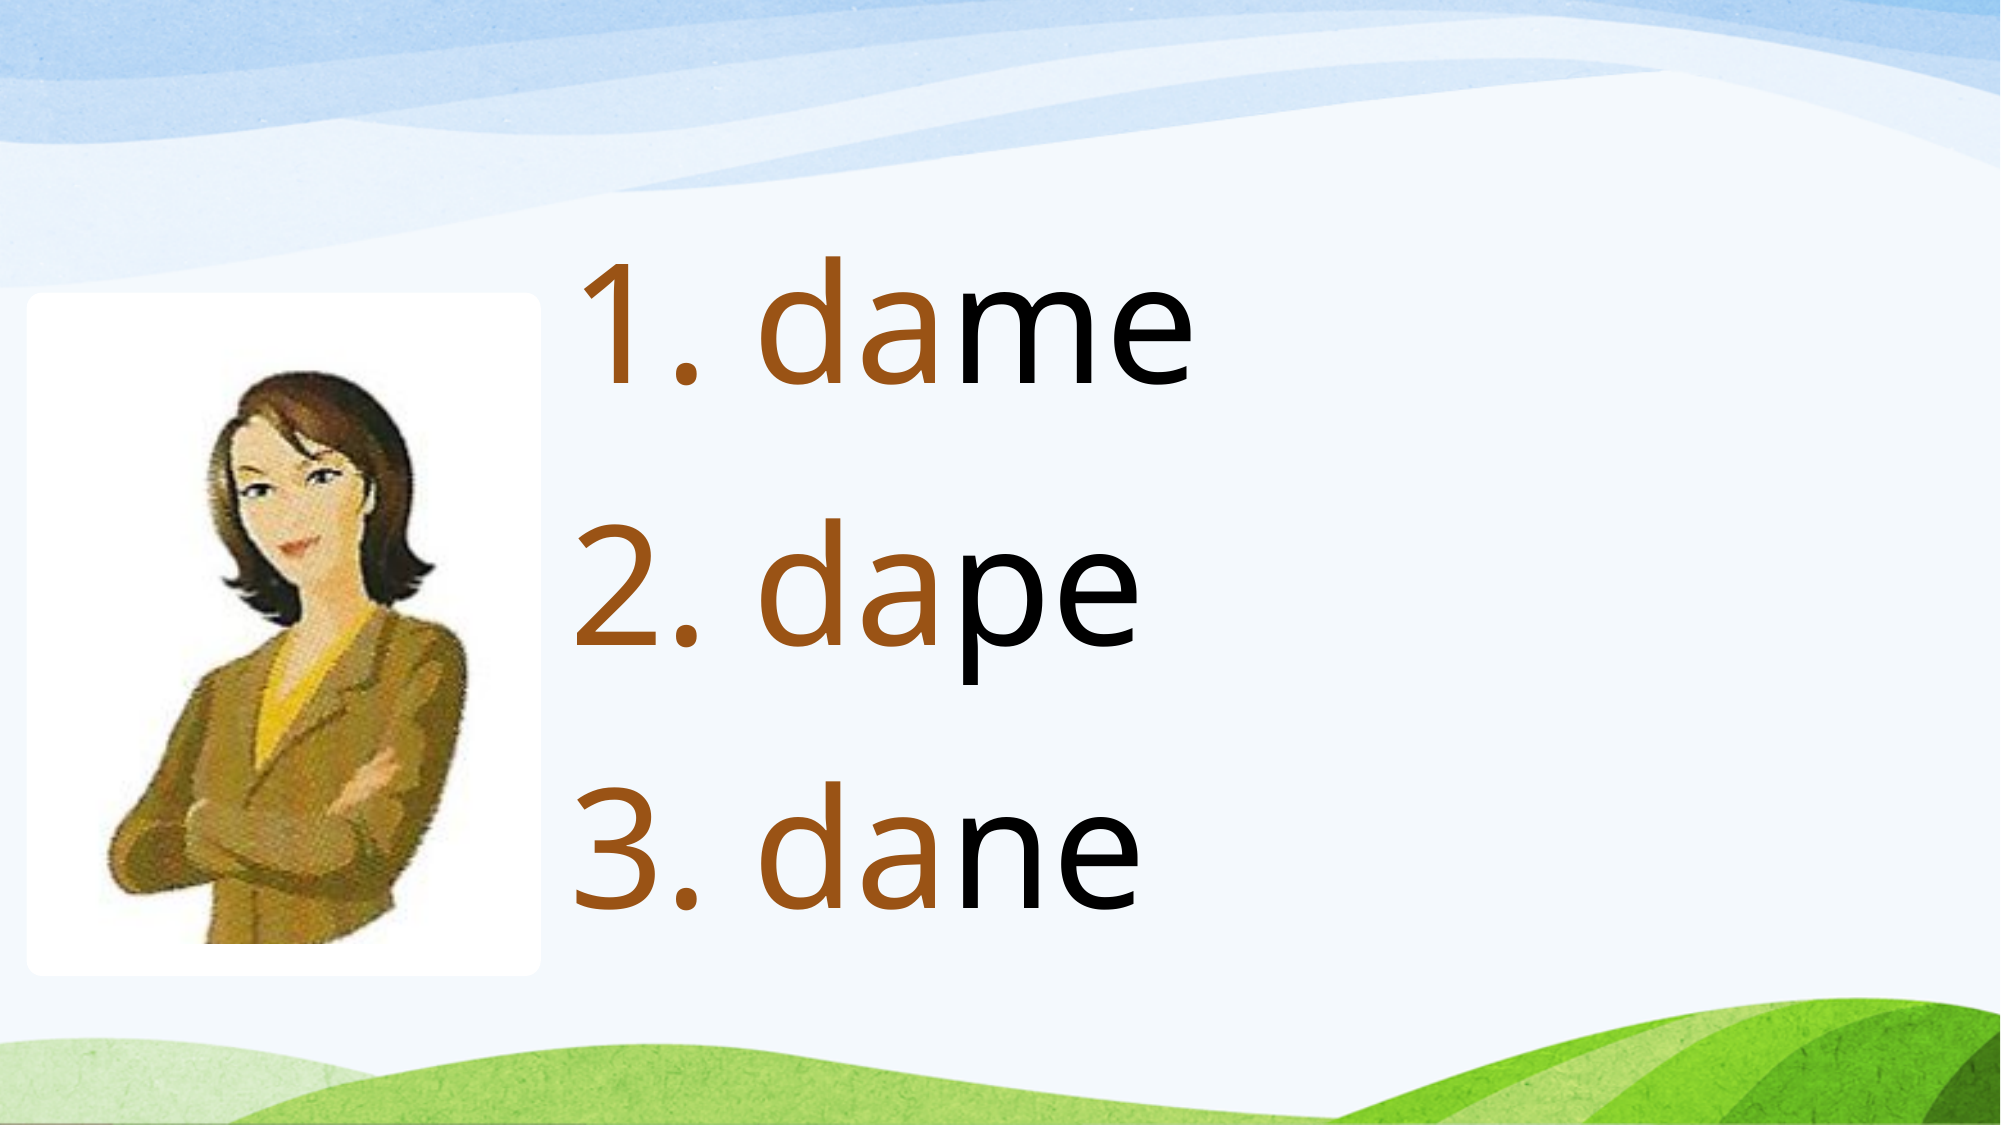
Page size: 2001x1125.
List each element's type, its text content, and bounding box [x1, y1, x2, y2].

picture [0, 0, 2001, 1125]
list 1. dame [554, 109, 1935, 371]
list 3. dane [554, 634, 1935, 895]
list 2. dape [554, 371, 1935, 632]
